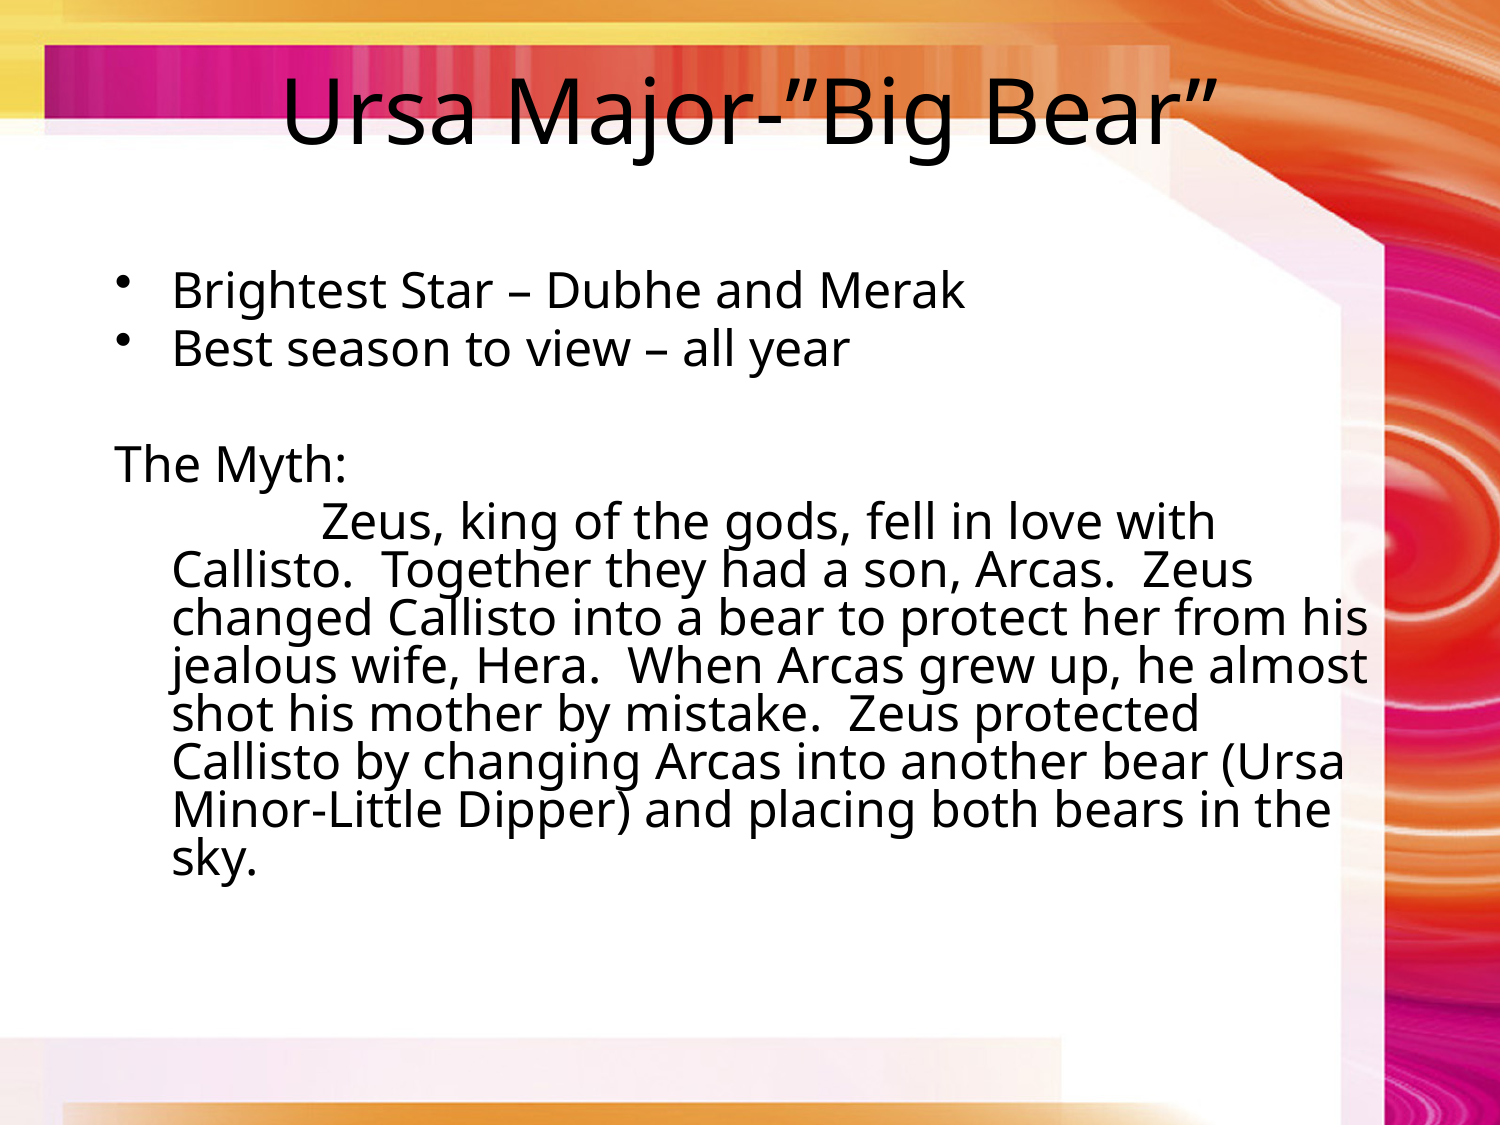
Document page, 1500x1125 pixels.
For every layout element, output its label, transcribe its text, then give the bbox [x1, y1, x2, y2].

picture [0, 0, 1500, 1125]
list Brightest Star – Dubhe and Merak Best season to view – all year The Myth: Zeus, king of the gods, fell in love with Callisto. Together they had a son, Arcas. Zeus changed Callisto into a bear to protect her from his jealous wife, Hera. When Arcas grew up, he almost shot his mother by mistake. Zeus protected Callisto by changing Arcas into another bear (Ursa Minor-Little Dipper) and placing both bears in the sky. [99, 262, 1400, 938]
title Ursa Major-”Big Bear” [75, 45, 1425, 233]
